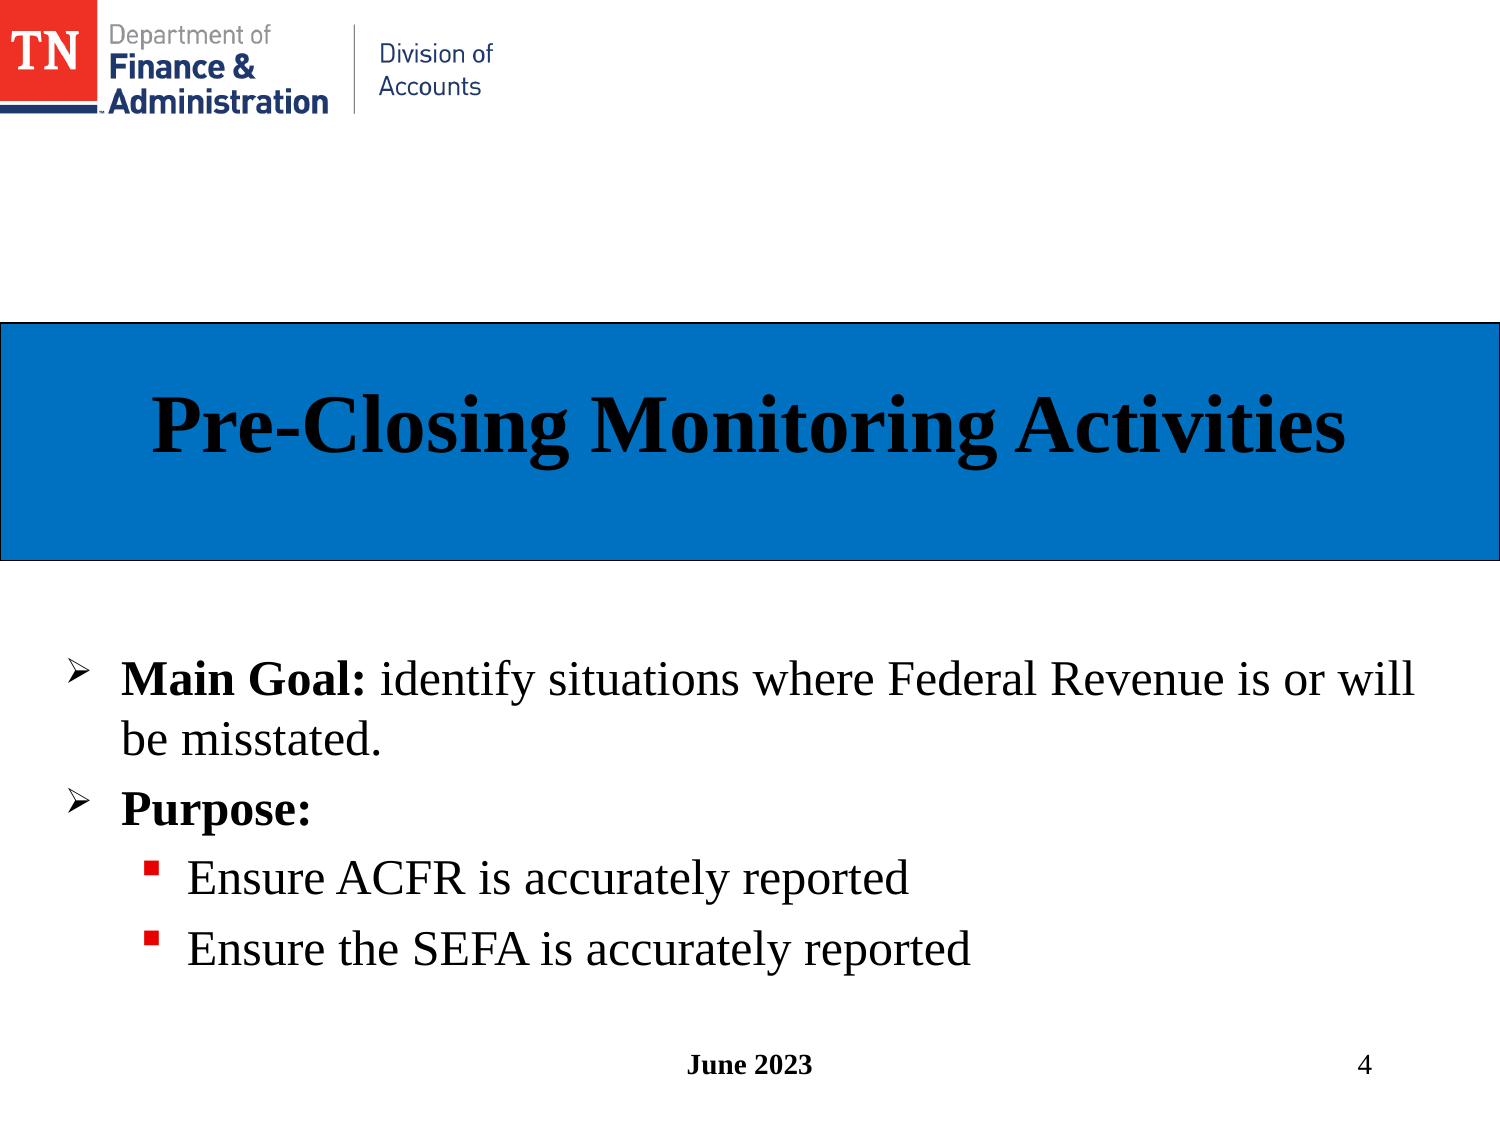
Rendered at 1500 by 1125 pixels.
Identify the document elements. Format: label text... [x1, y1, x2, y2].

title Pre-Closing Monitoring Activities [0, 199, 1500, 638]
picture [0, 0, 605, 142]
slide_number 4 [1074, 1024, 1388, 1101]
list Main Goal: identify situations where Federal Revenue is or will be misstated. Purpose: Ensure ACFR is accurately reported Ensure the SEFA is accurately reported [50, 637, 1438, 1025]
footer June 2023 [512, 1024, 988, 1101]
